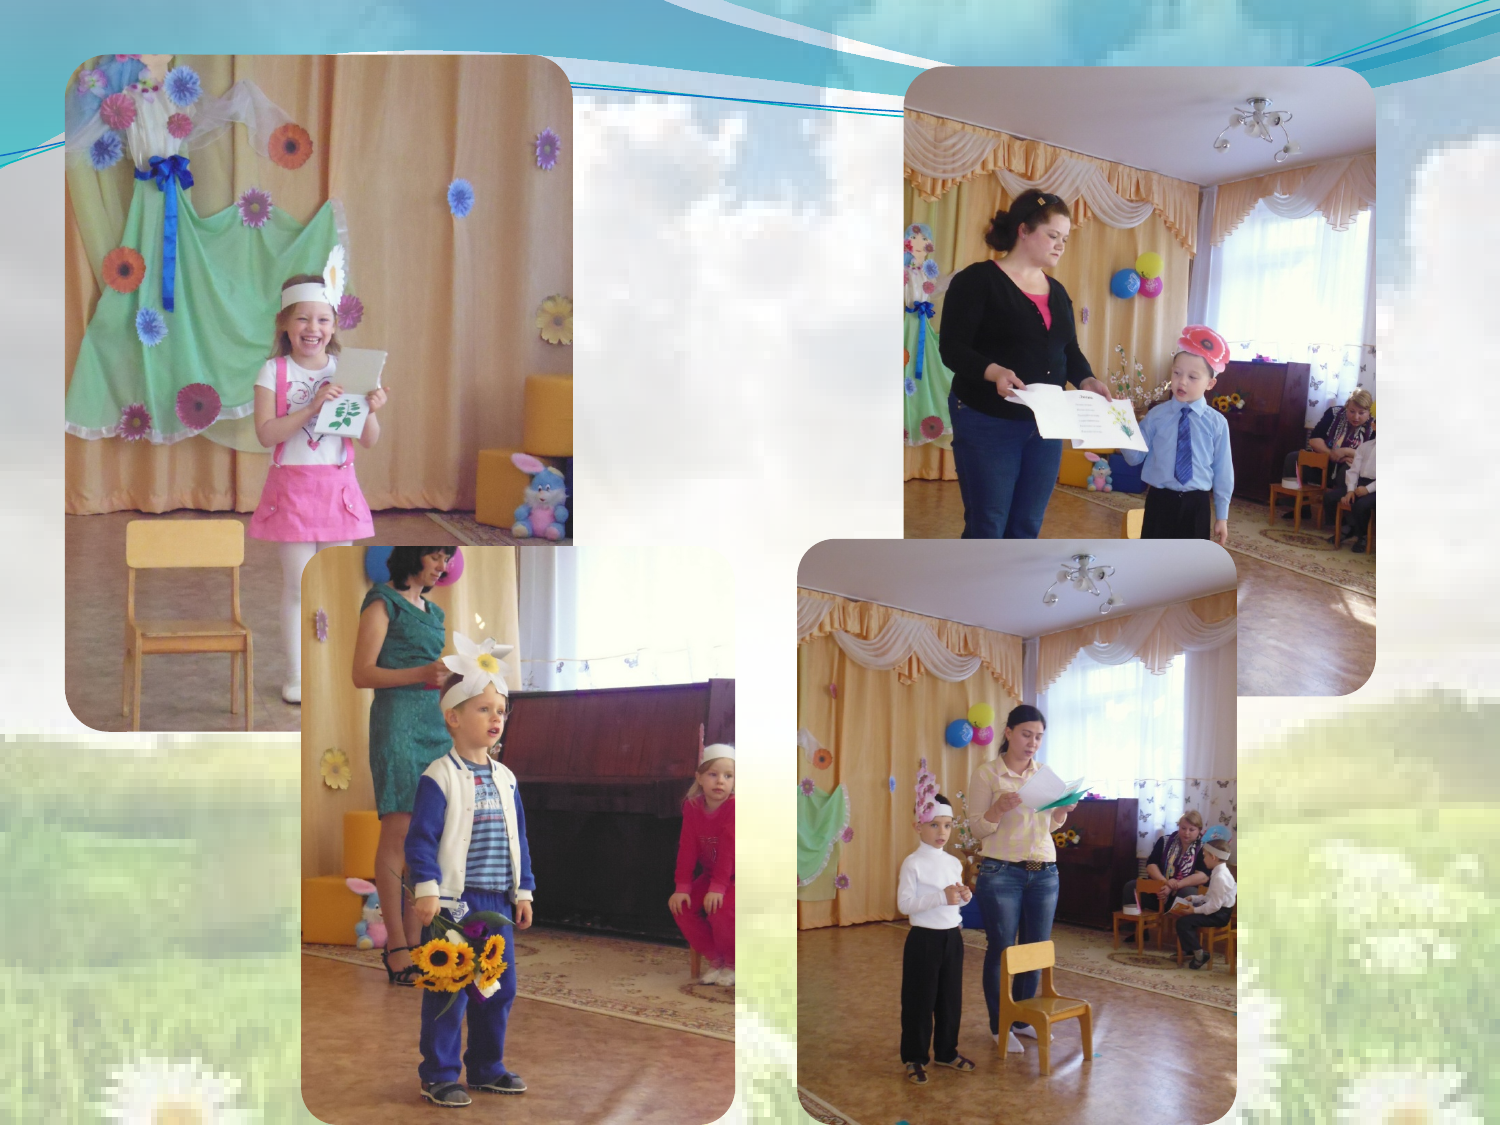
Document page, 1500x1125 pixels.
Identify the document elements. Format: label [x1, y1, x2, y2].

picture [64, 54, 736, 1125]
picture [796, 66, 1377, 1125]
